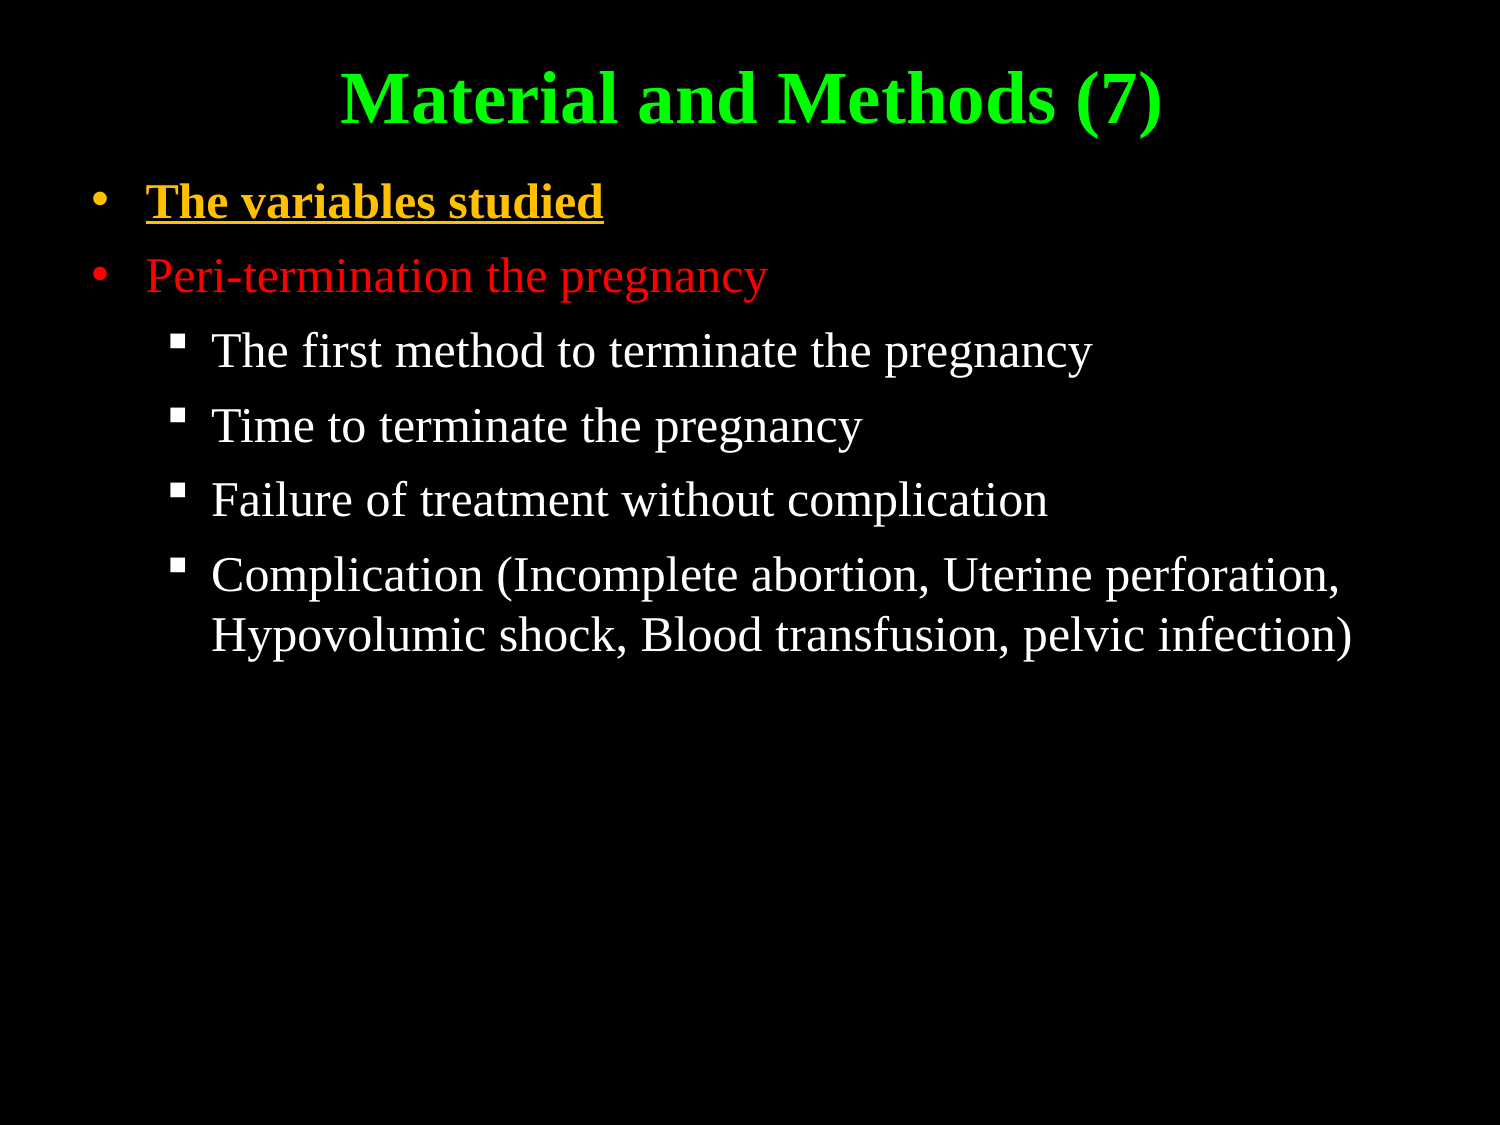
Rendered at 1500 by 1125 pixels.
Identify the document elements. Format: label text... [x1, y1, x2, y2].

text_box Material and Methods (7) [76, 0, 1427, 160]
text_box The variables studied Peri-termination the pregnancy The first method to terminate the pregnancy Time to terminate the pregnancy Failure of treatment without complication Complication (Incomplete abortion, Uterine perforation, Hypovolumic shock, Blood transfusion, pelvic infection) [76, 160, 1427, 988]
